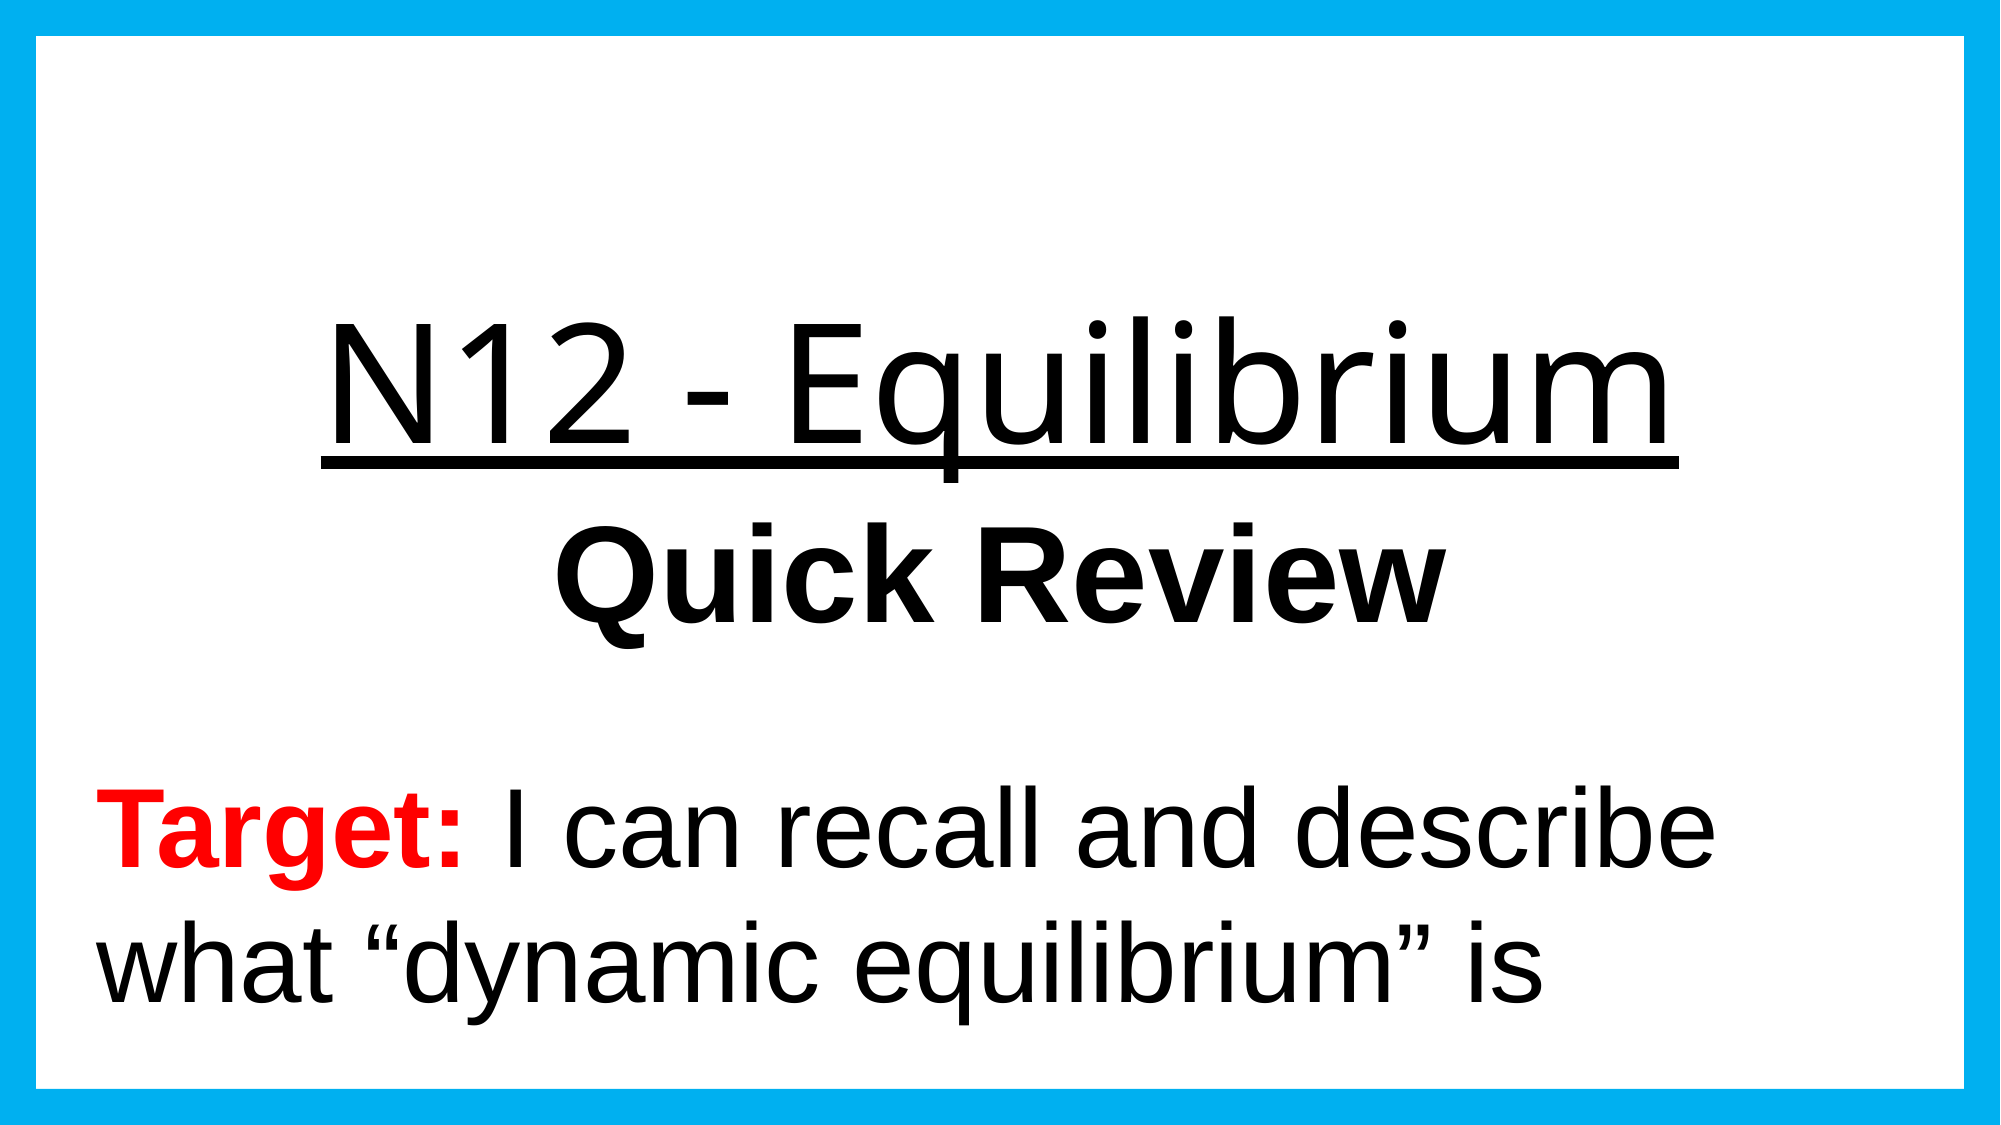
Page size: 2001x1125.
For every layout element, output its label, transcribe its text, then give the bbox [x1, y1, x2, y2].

text_box [0, 0, 2000, 1125]
text_box Target: I can recall and describe what “dynamic equilibrium” is [81, 748, 1919, 1033]
text_box Quick Review [342, 477, 1658, 657]
title N12 - Equilibrium [282, 210, 1718, 544]
